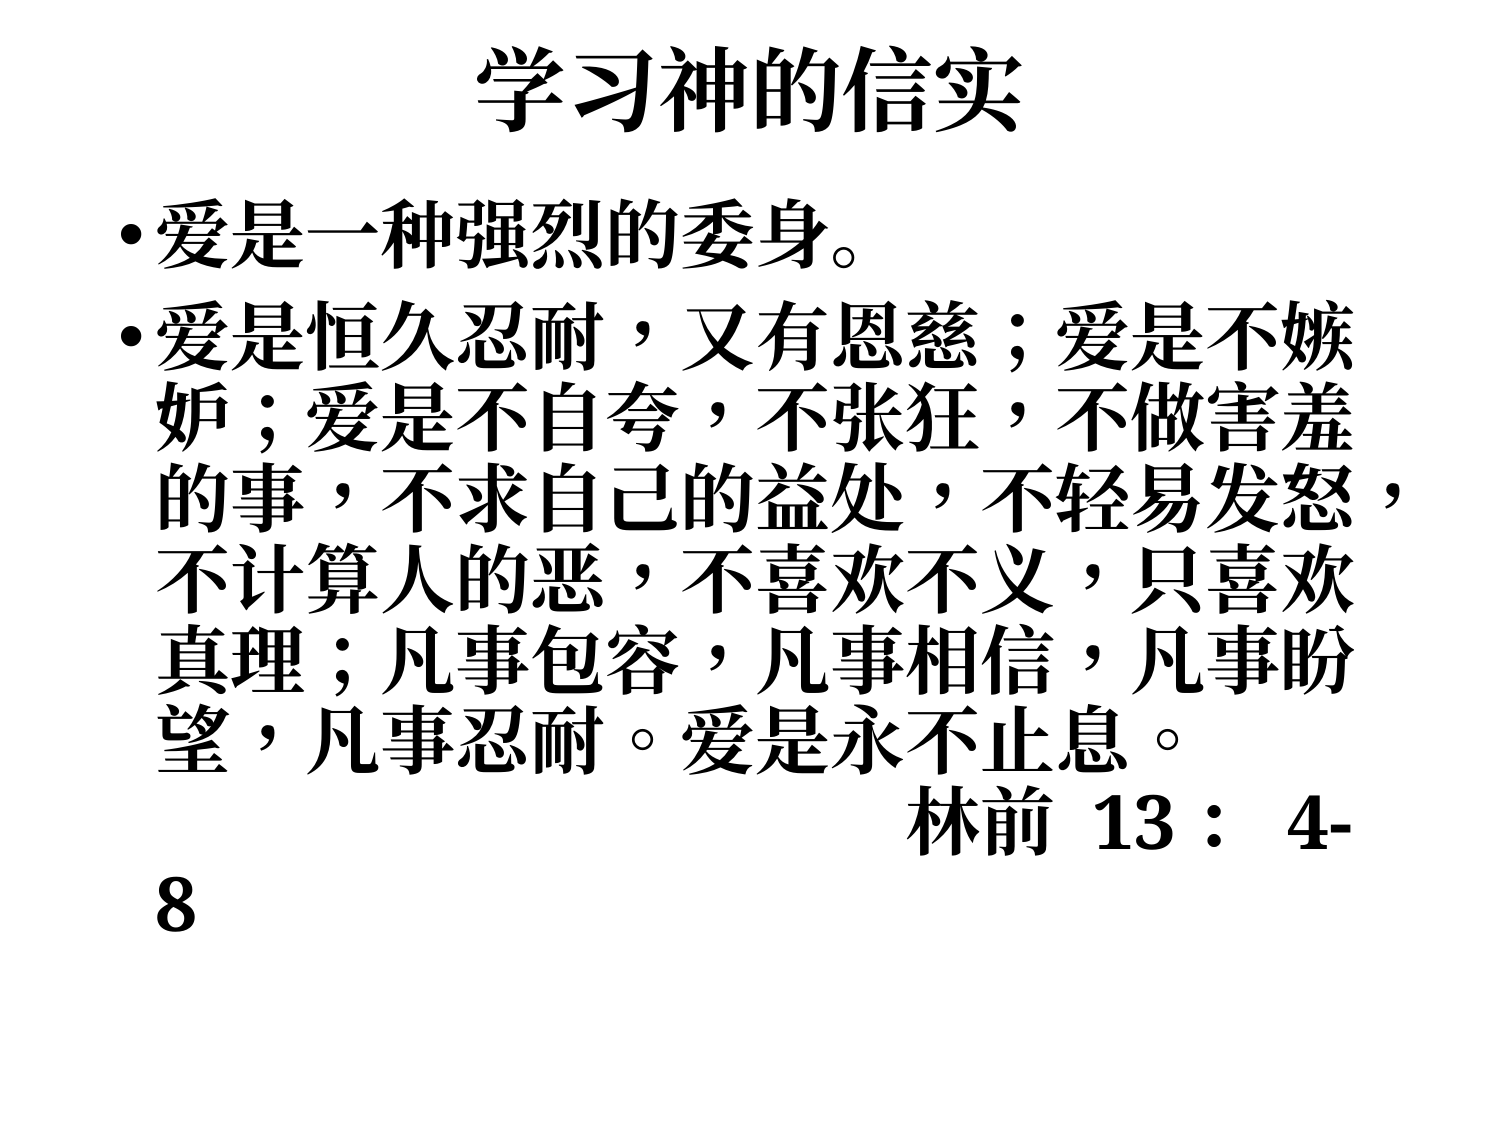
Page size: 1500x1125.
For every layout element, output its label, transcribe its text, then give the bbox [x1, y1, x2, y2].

title 学习神的信实 [103, 15, 1397, 175]
list 爱是一种强烈的委身。 爱是恒久忍耐，又有恩慈；爱是不嫉妒；爱是不自夸，不张狂，不做害羞的事，不求自己的益处，不轻易发怒，不计算人的恶，不喜欢不义，只喜欢真理；凡事包容，凡事相信，凡事盼望，凡事忍耐。爱是永不止息。 林前 13：4-8 [103, 190, 1397, 1014]
